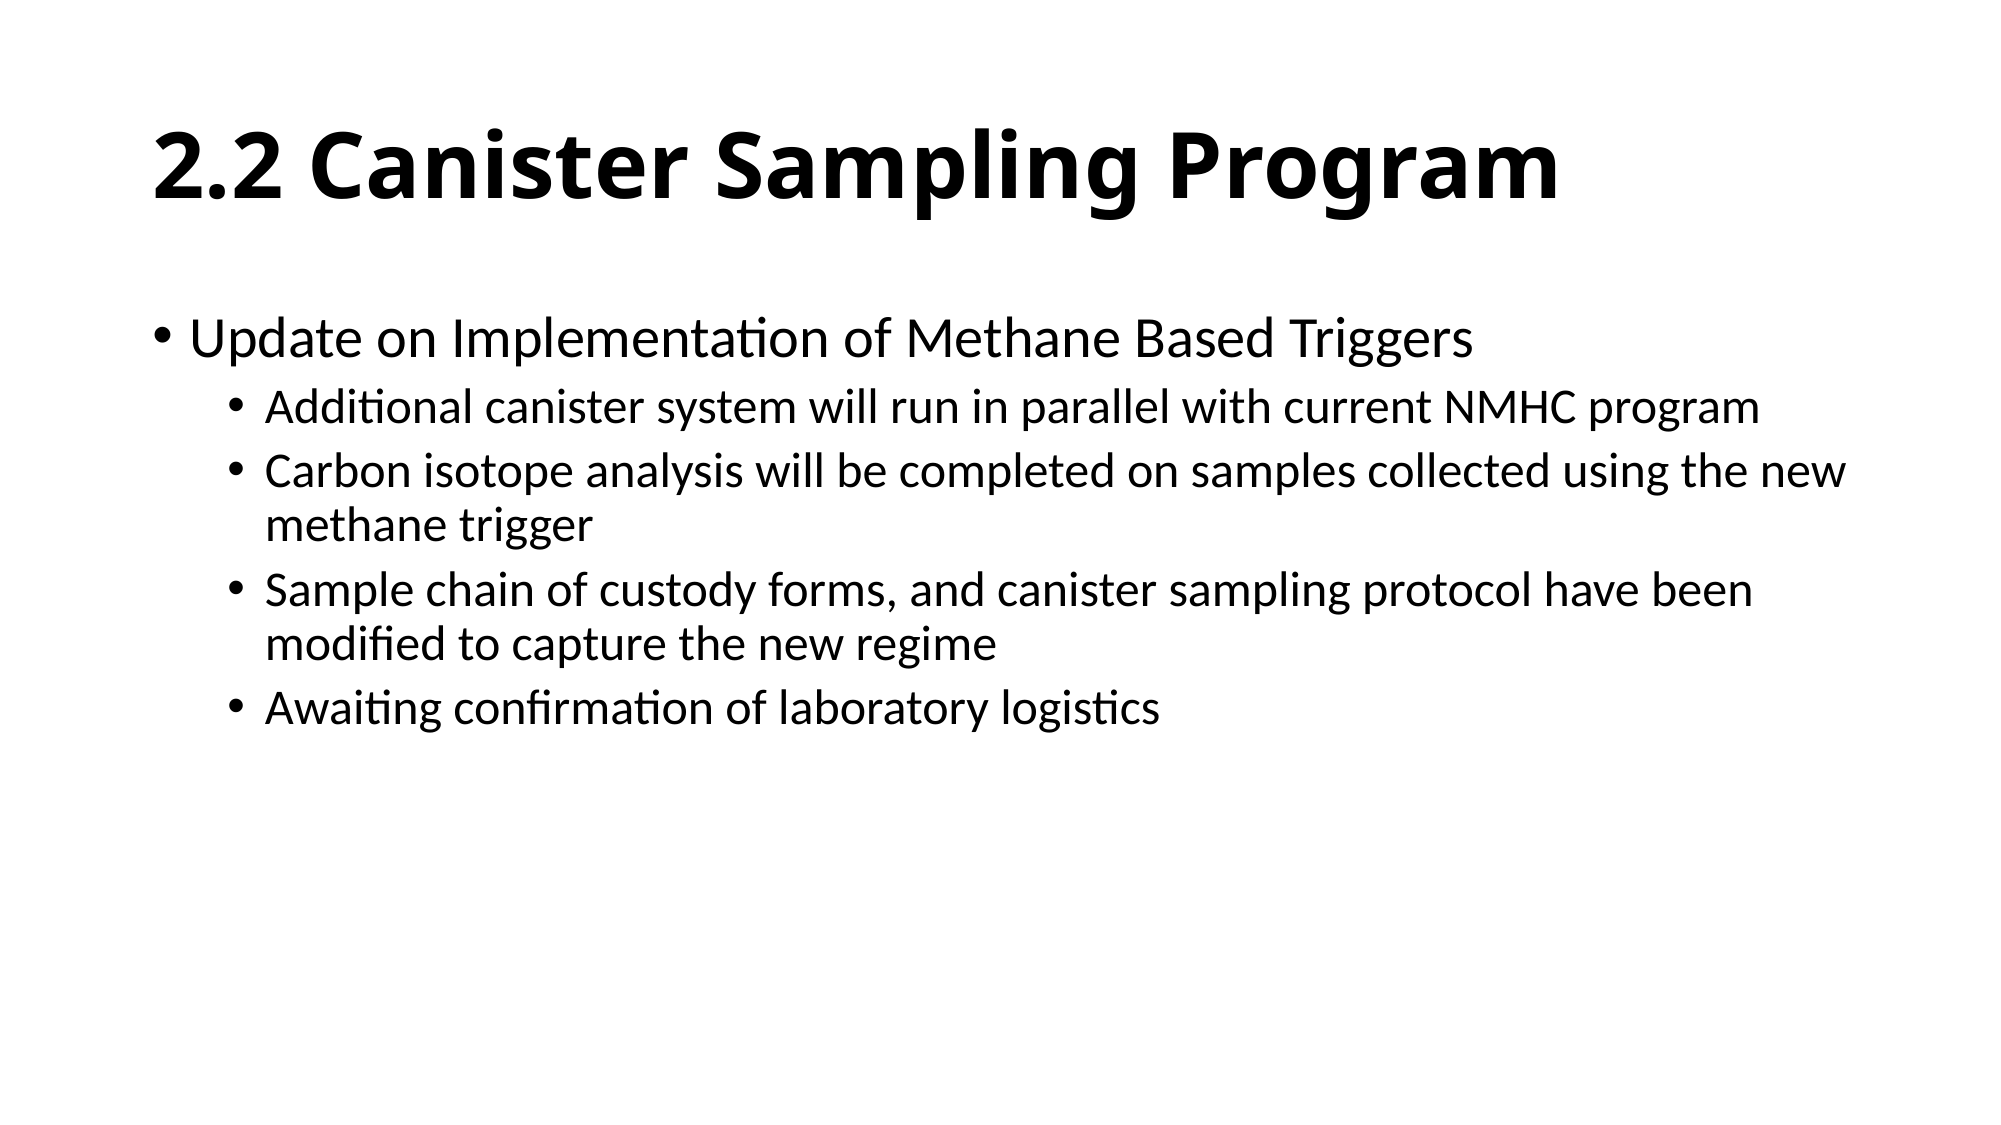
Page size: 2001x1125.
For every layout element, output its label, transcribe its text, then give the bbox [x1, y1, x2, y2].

title 2.2 Canister Sampling Program [137, 59, 1863, 278]
list Update on Implementation of Methane Based Triggers Additional canister system will run in parallel with current NMHC program Carbon isotope analysis will be completed on samples collected using the new methane trigger Sample chain of custody forms, and canister sampling protocol have been modified to capture the new regime Awaiting confirmation of laboratory logistics [137, 299, 1863, 1014]
